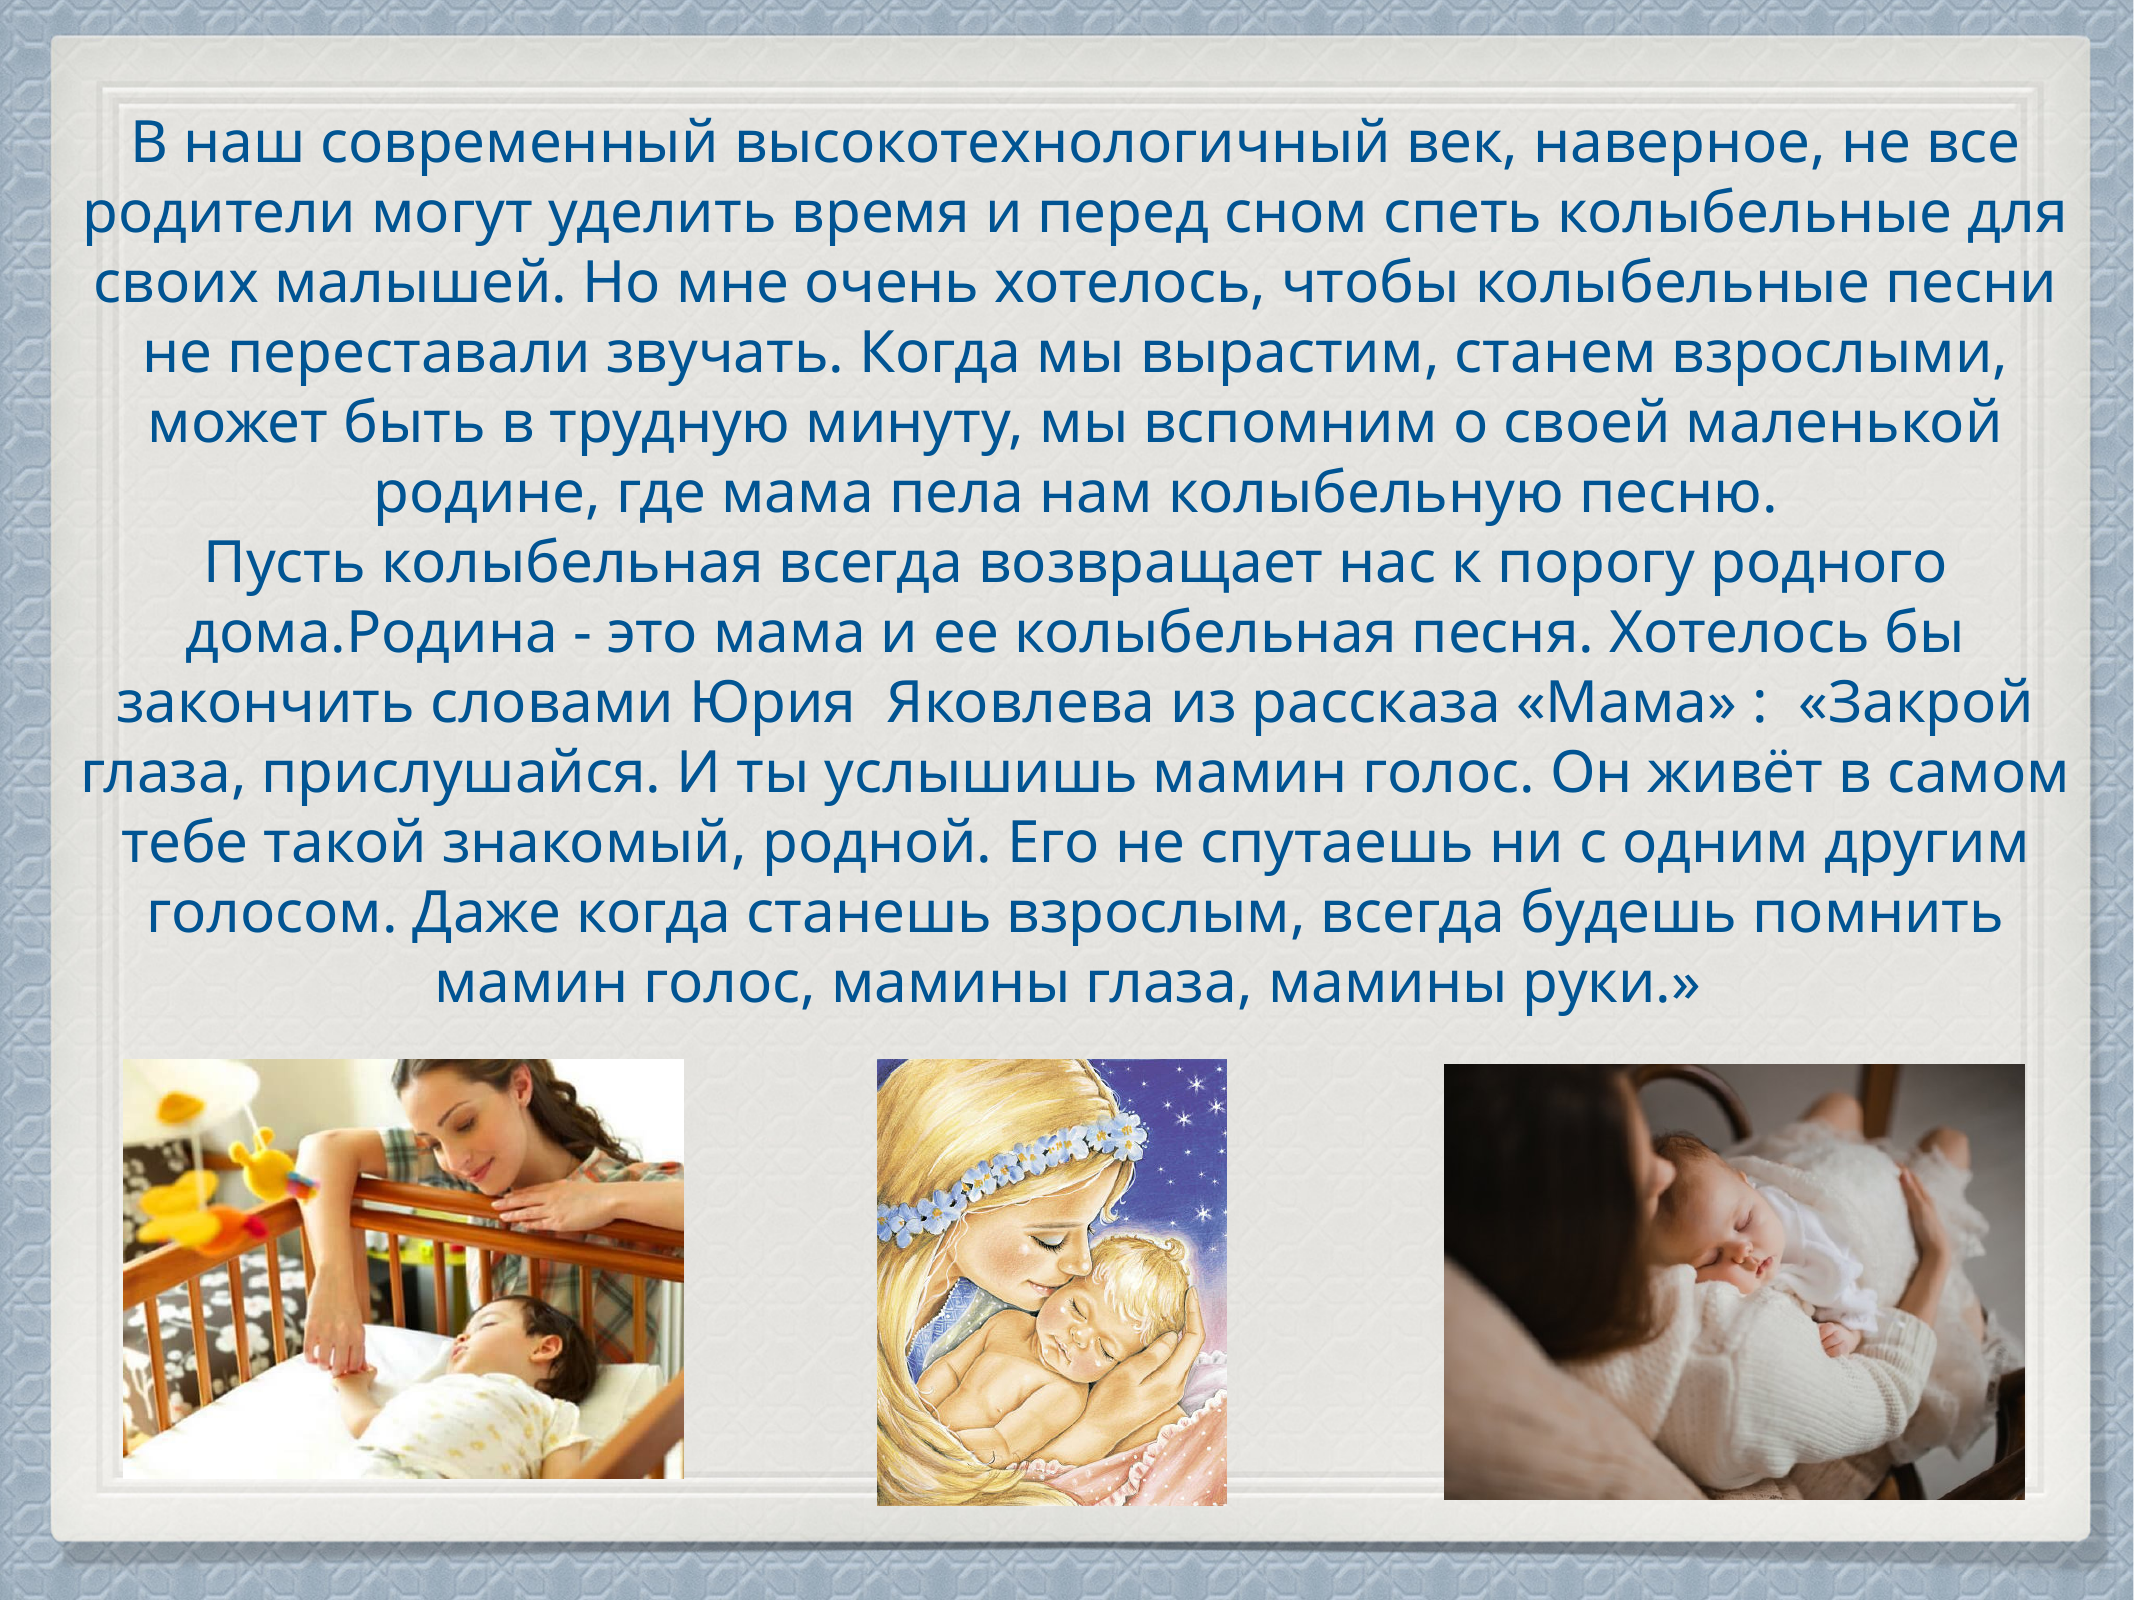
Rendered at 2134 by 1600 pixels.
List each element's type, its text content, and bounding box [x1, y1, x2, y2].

picture [0, 0, 2134, 1600]
text_box В наш современный высокотехнологичный век, наверное, не все родители могут уделить время и перед сном спеть колыбельные для своих малышей. Но мне очень хотелось, чтобы колыбельные песни не переставали звучать. Когда мы вырастим, станем взрослыми, может быть в трудную минуту, мы вспомним о своей маленькой родине, где мама пела нам колыбельную песню. Пусть колыбельная всегда возвращает нас к порогу родного дома.Родина - это мама и ее колыбельная песня. Хотелось бы закончить словами Юрия Яковлева из рассказа «Мама» : «Закрой глаза, прислушайся. И ты услышишь мамин голос. Он живёт в самом тебе такой знакомый, родной. Его не спутаешь ни с одним другим голосом. Даже когда станешь взрослым, всегда будешь помнить мамин голос, мамины глаза, мамины руки.» [65, 95, 2086, 1023]
